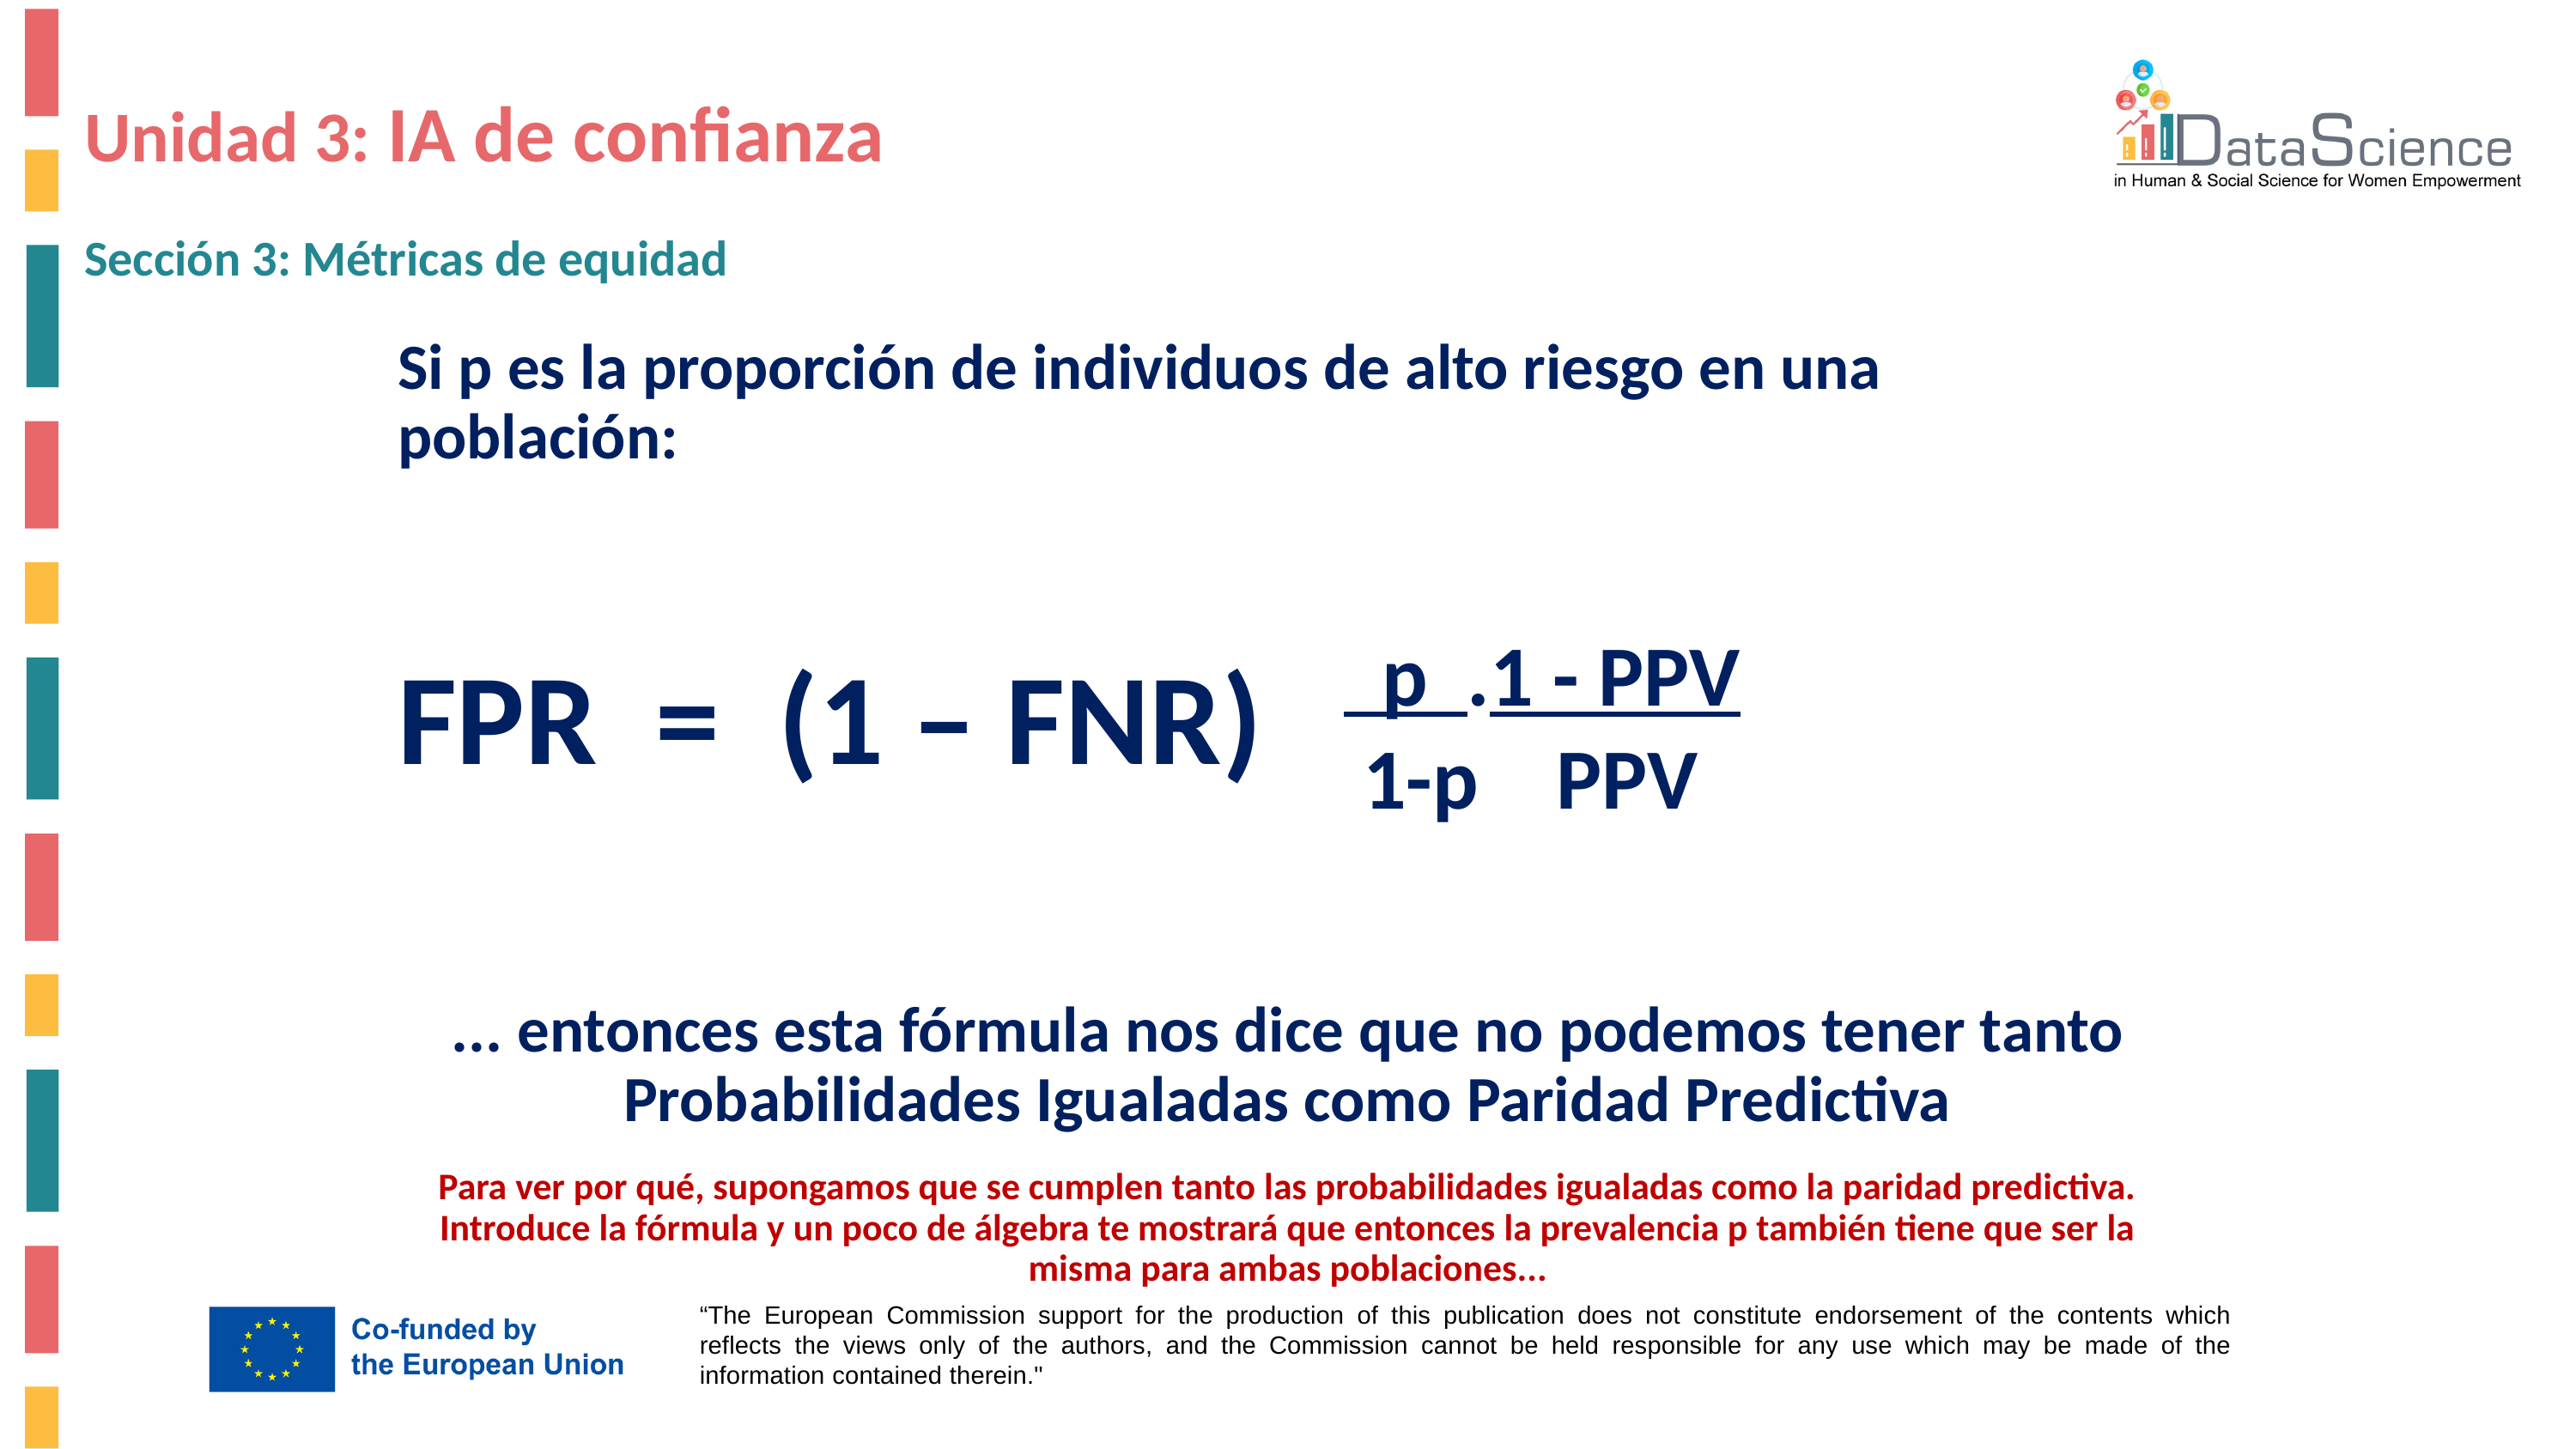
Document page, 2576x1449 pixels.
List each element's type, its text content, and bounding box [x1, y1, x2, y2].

title Unidad 3: IA de confianza [71, 88, 1084, 188]
text_box Sección 3: Métricas de equidad [71, 219, 1486, 293]
text_box p .1 - PPV 1-p PPV [1331, 613, 2013, 833]
picture [204, 1301, 655, 1397]
picture [2114, 58, 2522, 191]
list Si p es la proporción de individuos de alto riesgo en una población: FPR = (1 – FNR) ... entonces esta fórmula nos dice que no podemos tener tanto Probabilidades Igualadas como Paridad Predictiva Para ver por qué, supongamos que se cumplen tanto las probabilidades igualadas como la paridad predictiva. Introduce la fórmula y un poco de álgebra te mostrará que entonces la prevalencia p también tiene que ser la misma para ambas poblaciones... [378, 324, 2198, 1359]
